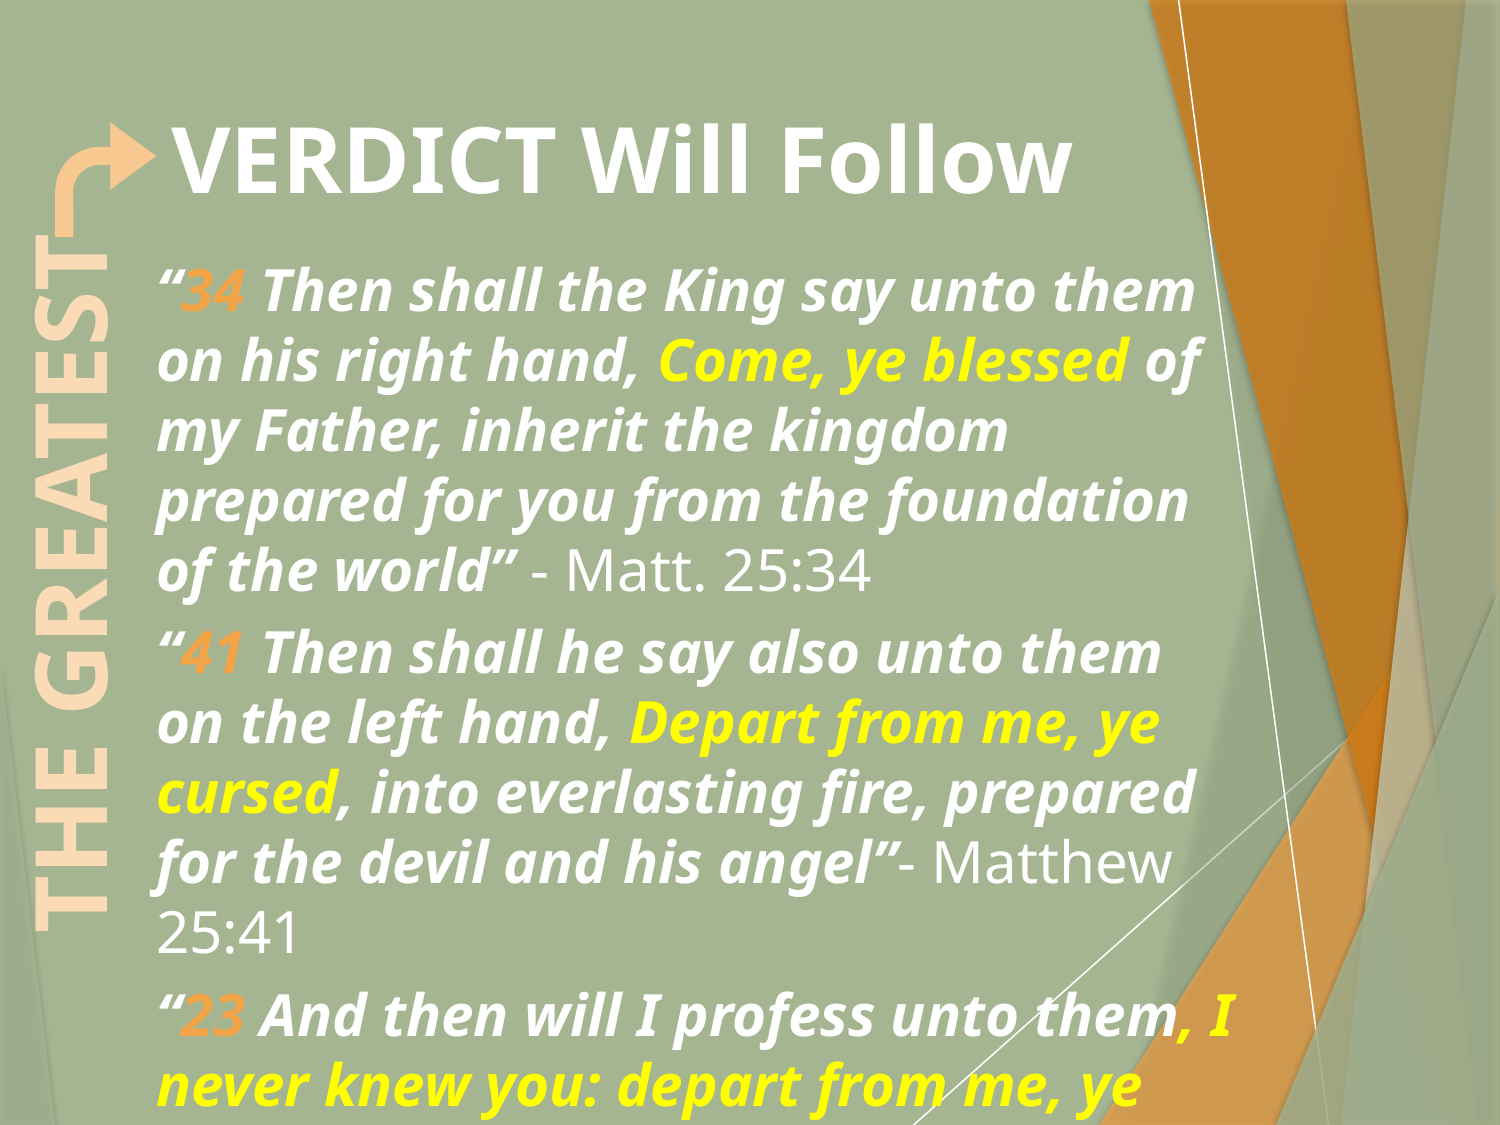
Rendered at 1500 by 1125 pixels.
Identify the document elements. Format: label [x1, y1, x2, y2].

text_box [0, 0, 1500, 1125]
